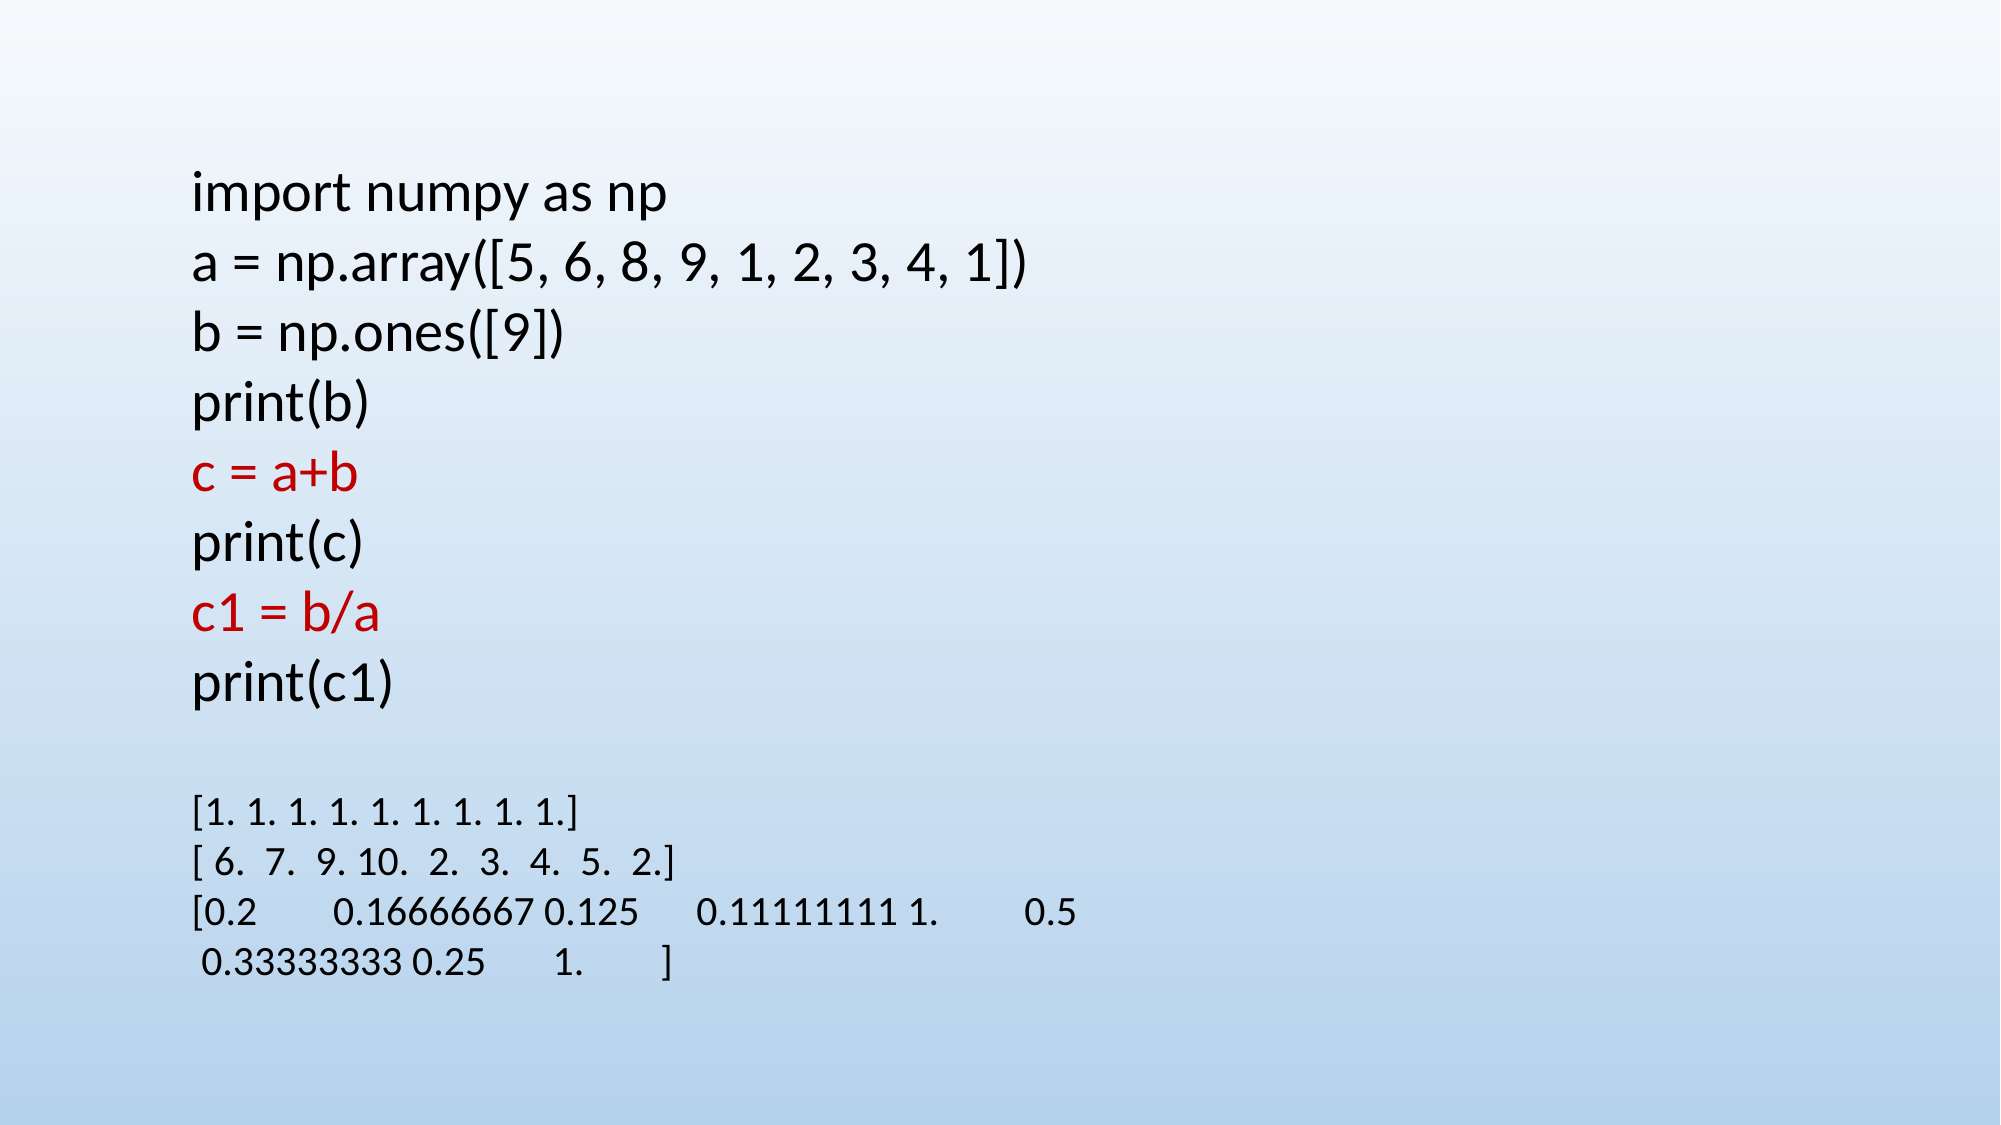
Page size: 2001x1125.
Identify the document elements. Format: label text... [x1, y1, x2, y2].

list import numpy as np a = np.array([5, 6, 8, 9, 1, 2, 3, 4, 1]) b = np.ones([9]) print(b) c = a+b print(c) c1 = b/a print(c1) [1. 1. 1. 1. 1. 1. 1. 1. 1.] [ 6. 7. 9. 10. 2. 3. 4. 5. 2.] [0.2 0.16666667 0.125 0.11111111 1. 0.5 0.33333333 0.25 1. ] [176, 146, 1766, 1061]
